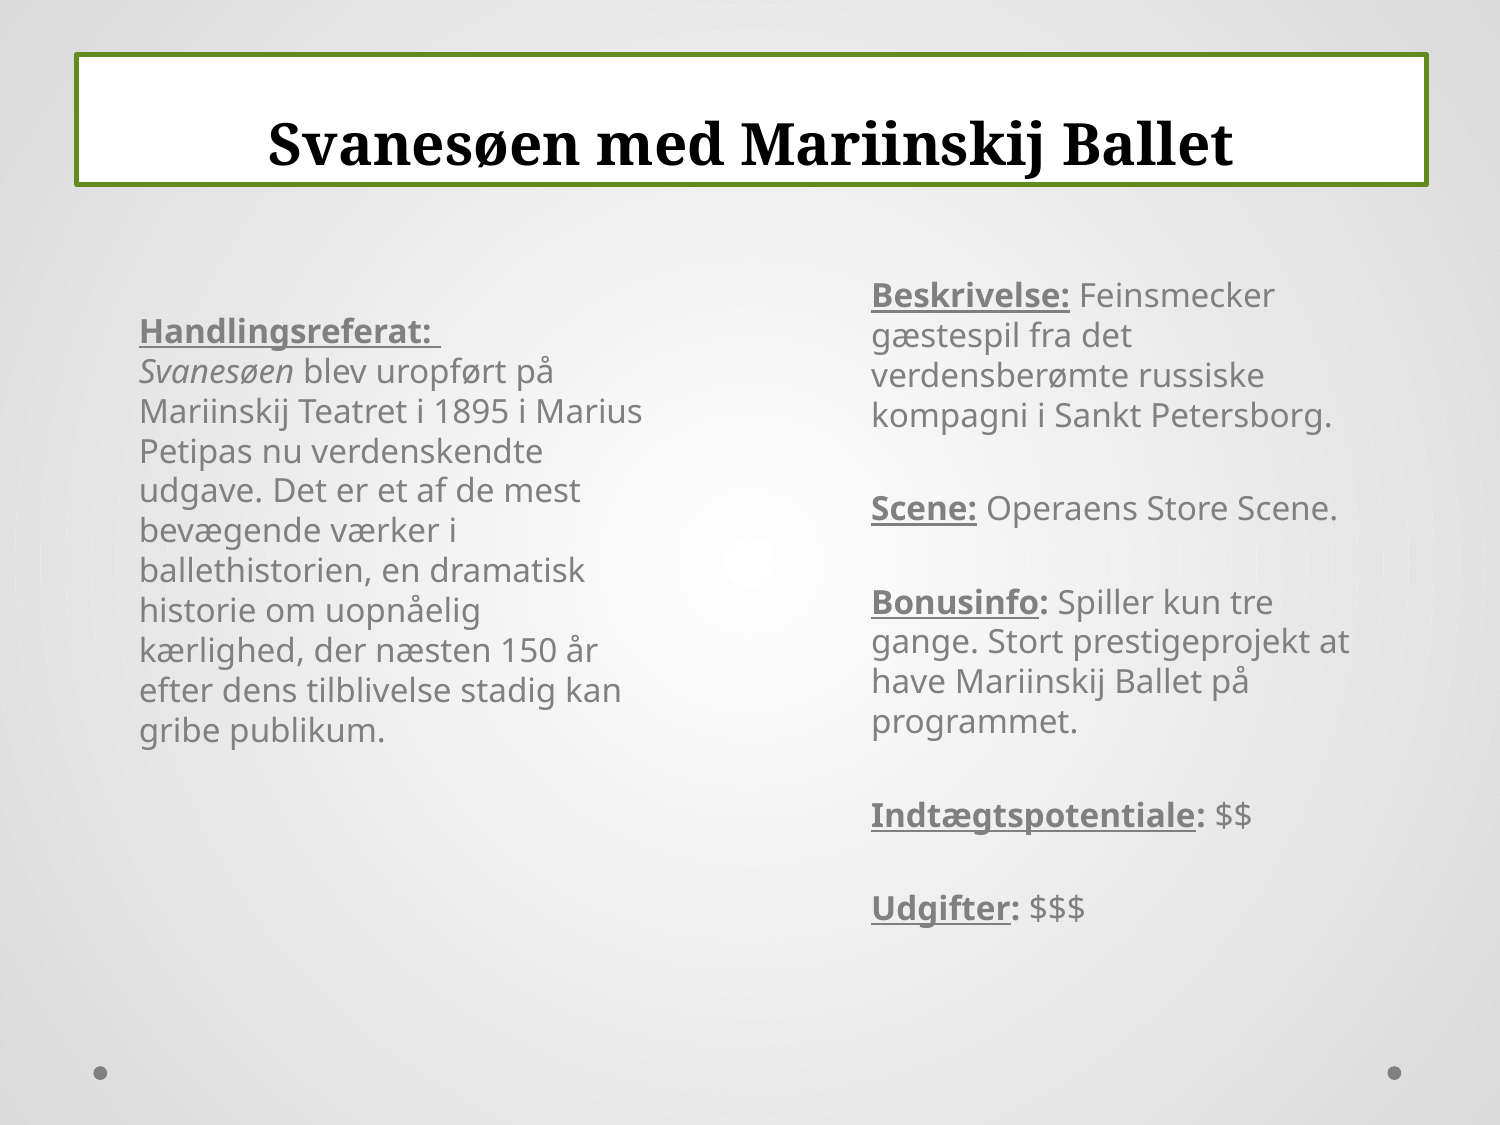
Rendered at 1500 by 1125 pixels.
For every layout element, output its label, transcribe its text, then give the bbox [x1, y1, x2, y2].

text_box Handlingsreferat: Svanesøen blev uropført på Mariinskij Teatret i 1895 i Marius Petipas nu verdenskendte udgave. Det er et af de mest bevægende værker i ballethistorien, en dramatisk historie om uopnåelig kærlighed, der næsten 150 år efter dens tilblivelse stadig kan gribe publikum. [123, 302, 668, 757]
title Svanesøen med Mariinskij Ballet [74, 52, 1429, 187]
list Beskrivelse: Feinsmecker gæstespil fra det verdensberømte russiske kompagni i Sankt Petersborg. Scene: Operaens Store Scene. Bonusinfo: Spiller kun tre gange. Stort prestigeprojekt at have Mariinskij Ballet på programmet. Indtægtspotentiale: $$ Udgifter: $$$ [856, 267, 1366, 1012]
